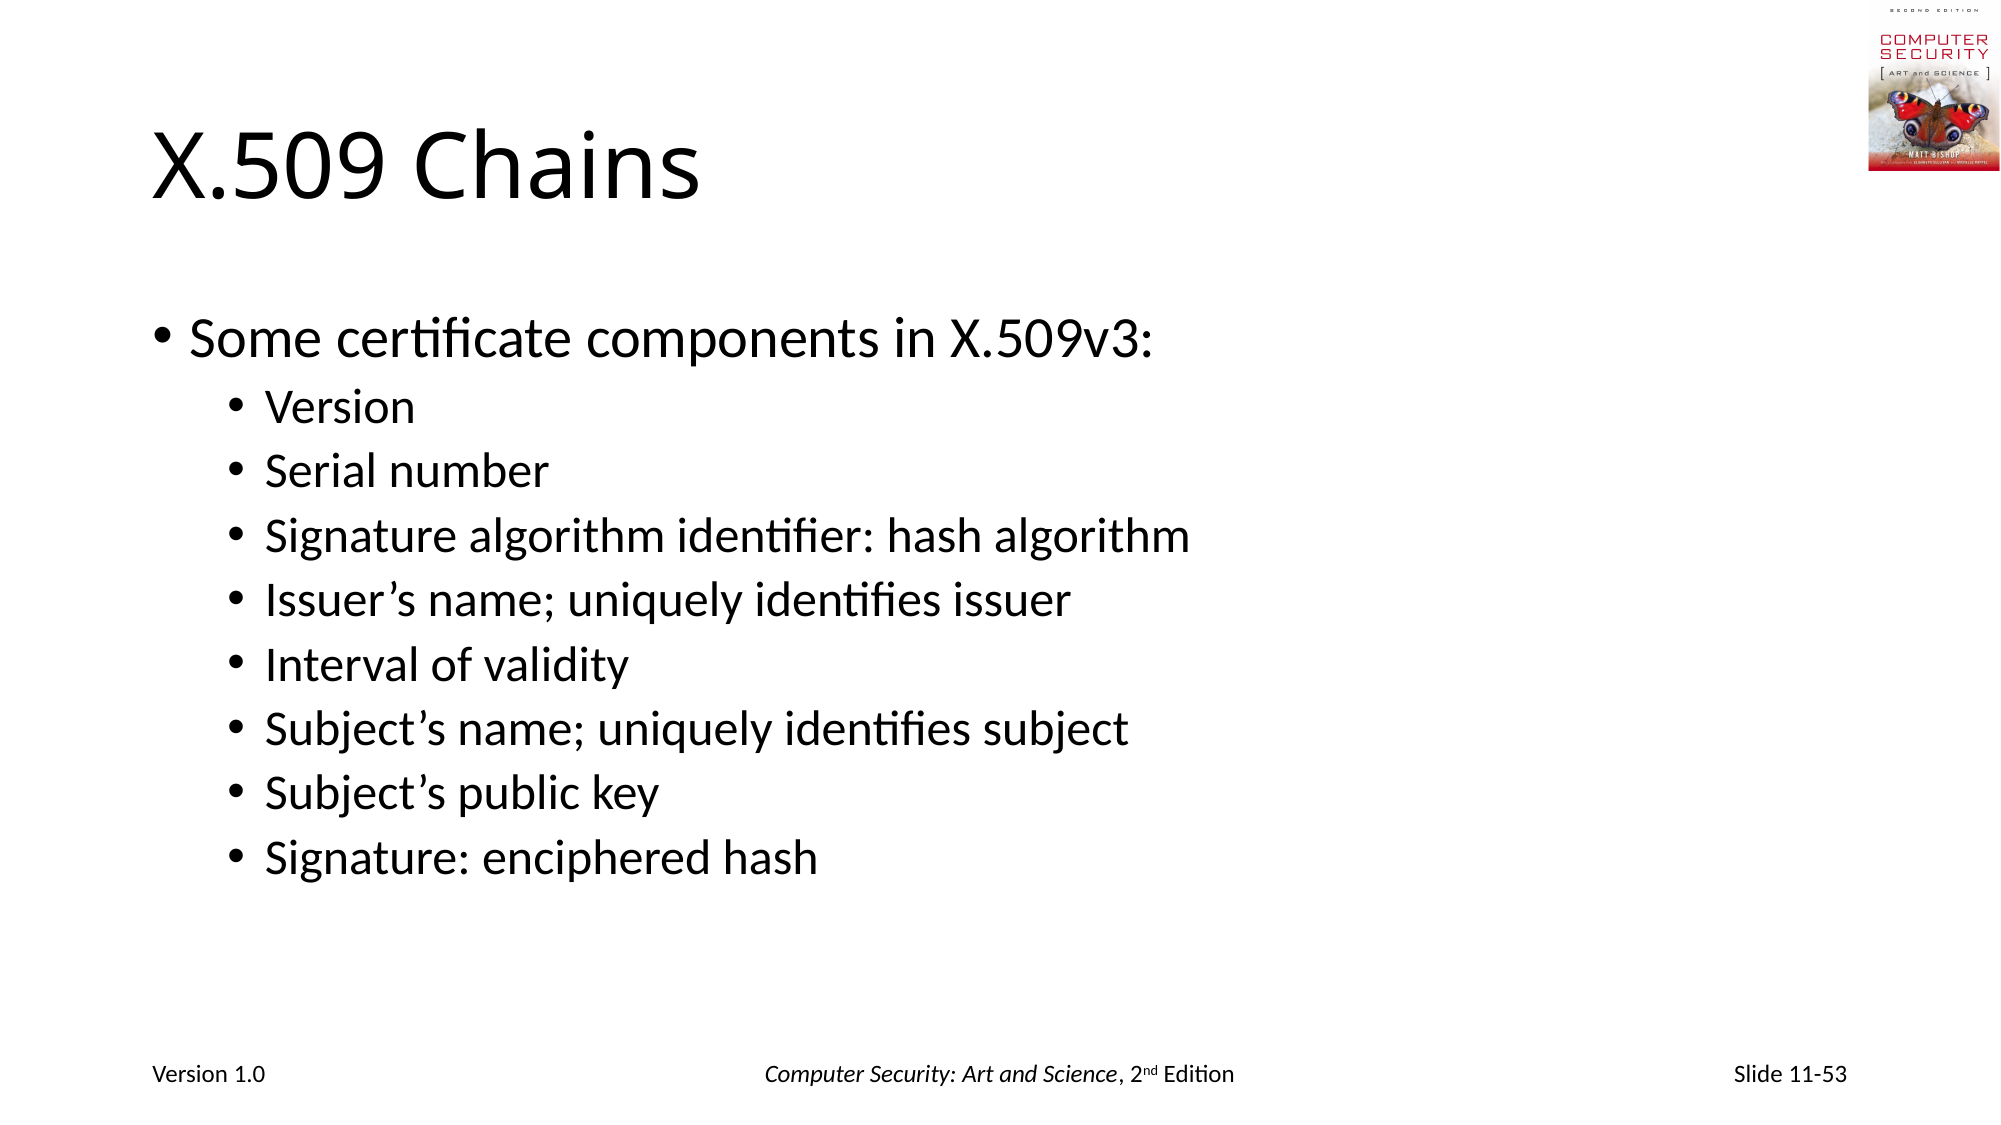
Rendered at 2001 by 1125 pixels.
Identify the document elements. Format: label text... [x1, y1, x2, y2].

footer Computer Security: Art and Science, 2nd Edition [662, 1042, 1338, 1103]
title X.509 Chains [137, 59, 1863, 278]
picture [1868, 0, 2000, 171]
list Some certificate components in X.509v3: Version Serial number Signature algorithm identifier: hash algorithm Issuer’s name; uniquely identifies issuer Interval of validity Subject’s name; uniquely identifies subject Subject’s public key Signature: enciphered hash [137, 299, 1863, 1014]
slide_number Slide 11-53 [1412, 1042, 1863, 1103]
slide_number Version 1.0 [137, 1042, 588, 1103]
